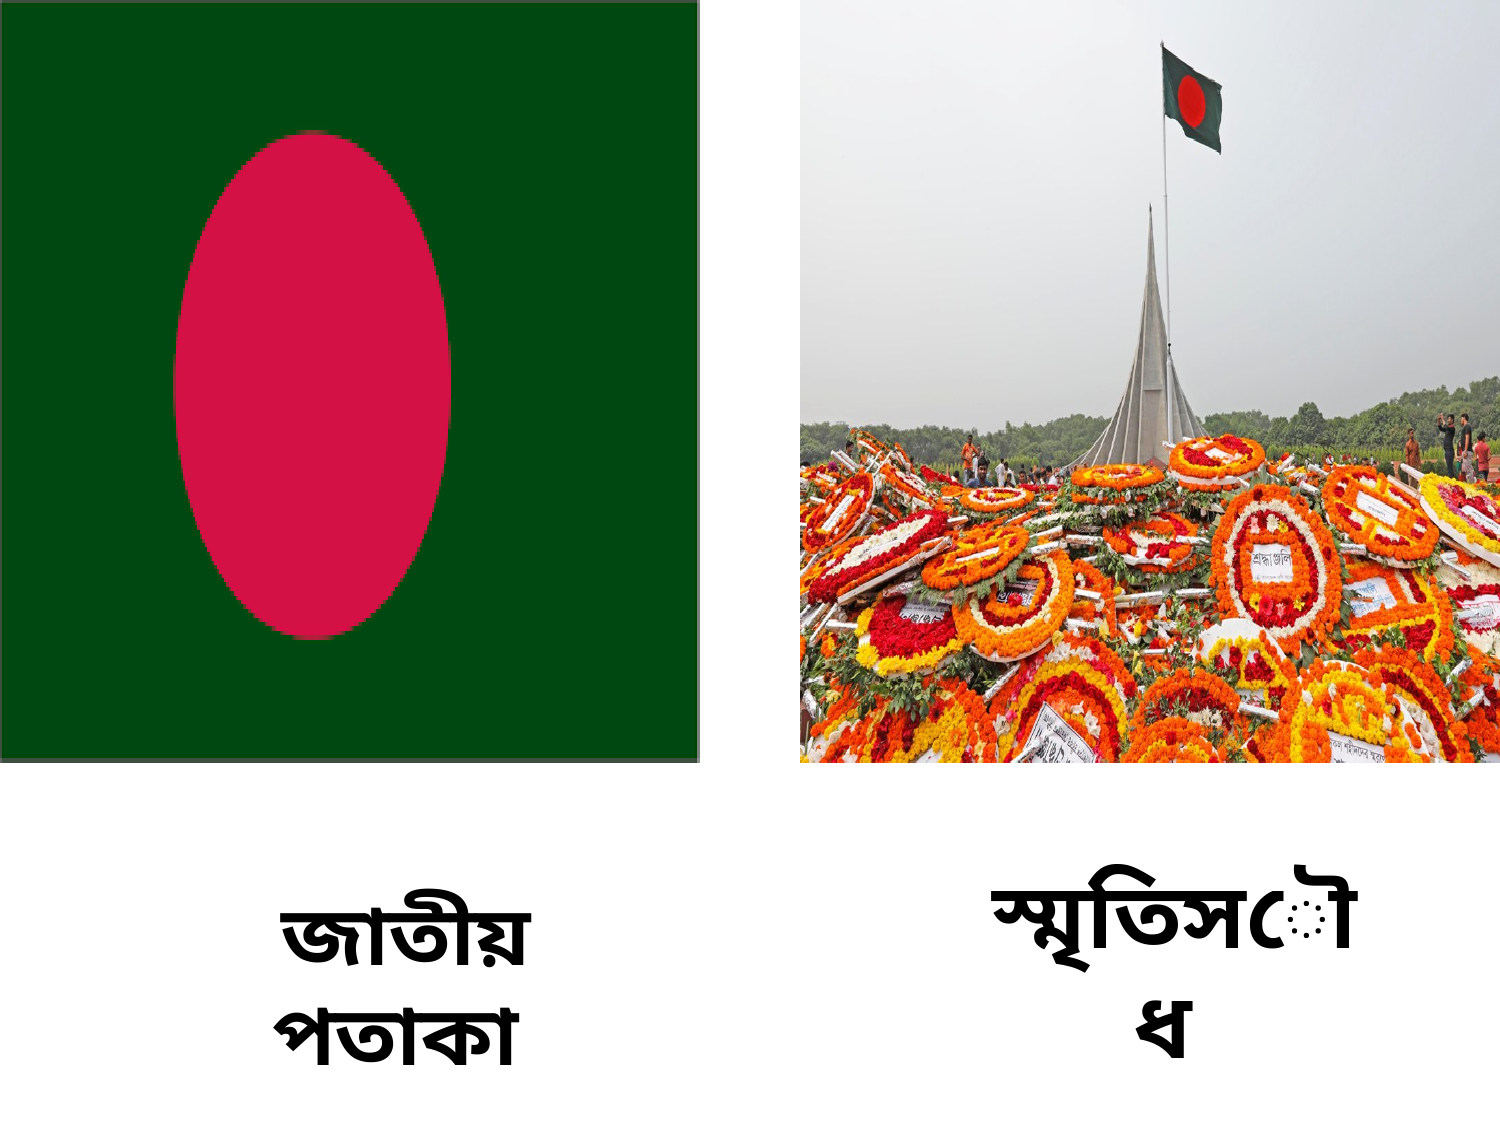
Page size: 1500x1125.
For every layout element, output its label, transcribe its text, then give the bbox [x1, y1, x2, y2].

text_box স্মৃতিসৌধ [962, 849, 1388, 1085]
text_box জাতীয় পতাকা [149, 874, 663, 1090]
picture [799, 0, 1500, 763]
picture [0, 0, 701, 763]
